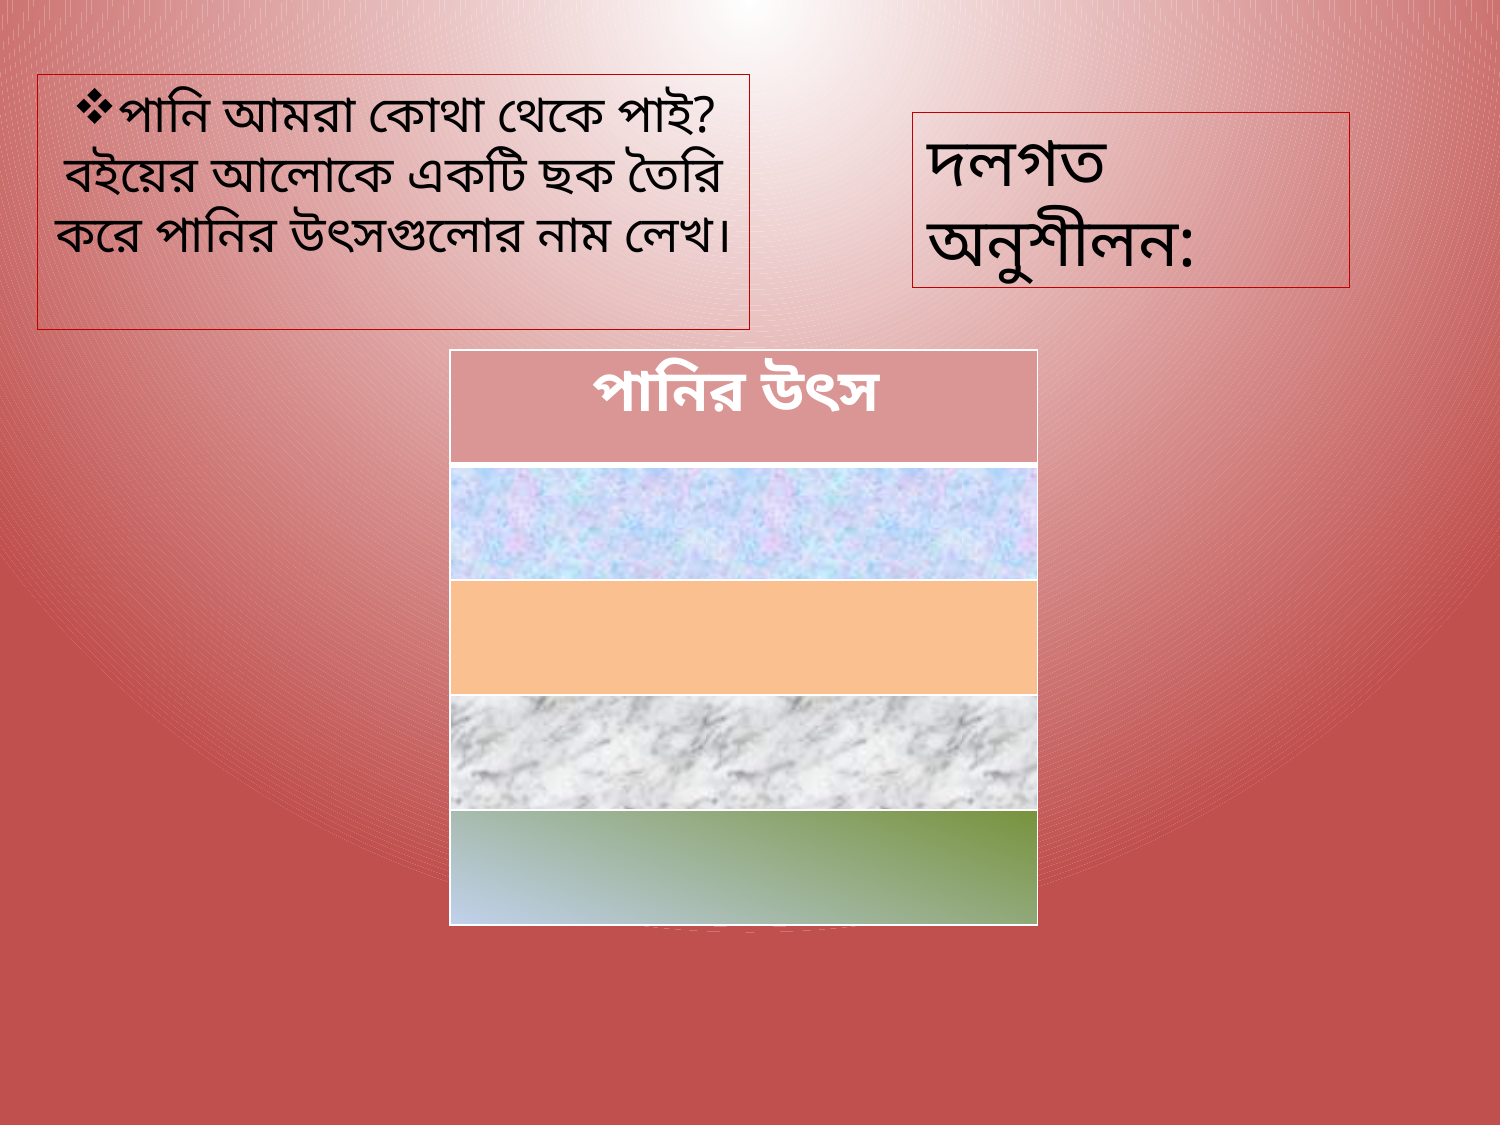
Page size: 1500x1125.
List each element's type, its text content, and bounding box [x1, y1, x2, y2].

table_header পানির উৎস [451, 351, 1037, 462]
table_cell [451, 696, 1037, 809]
table_cell [451, 581, 1037, 694]
table_cell [451, 468, 1037, 579]
text_box দলগত অনুশীলন: [912, 112, 1350, 288]
table_cell [451, 811, 1037, 924]
text_box পানি আমরা কোথা থেকে পাই? বইয়ের আলোকে একটি ছক তৈরি করে পানির উৎসগুলোর নাম লেখ। [37, 74, 750, 330]
